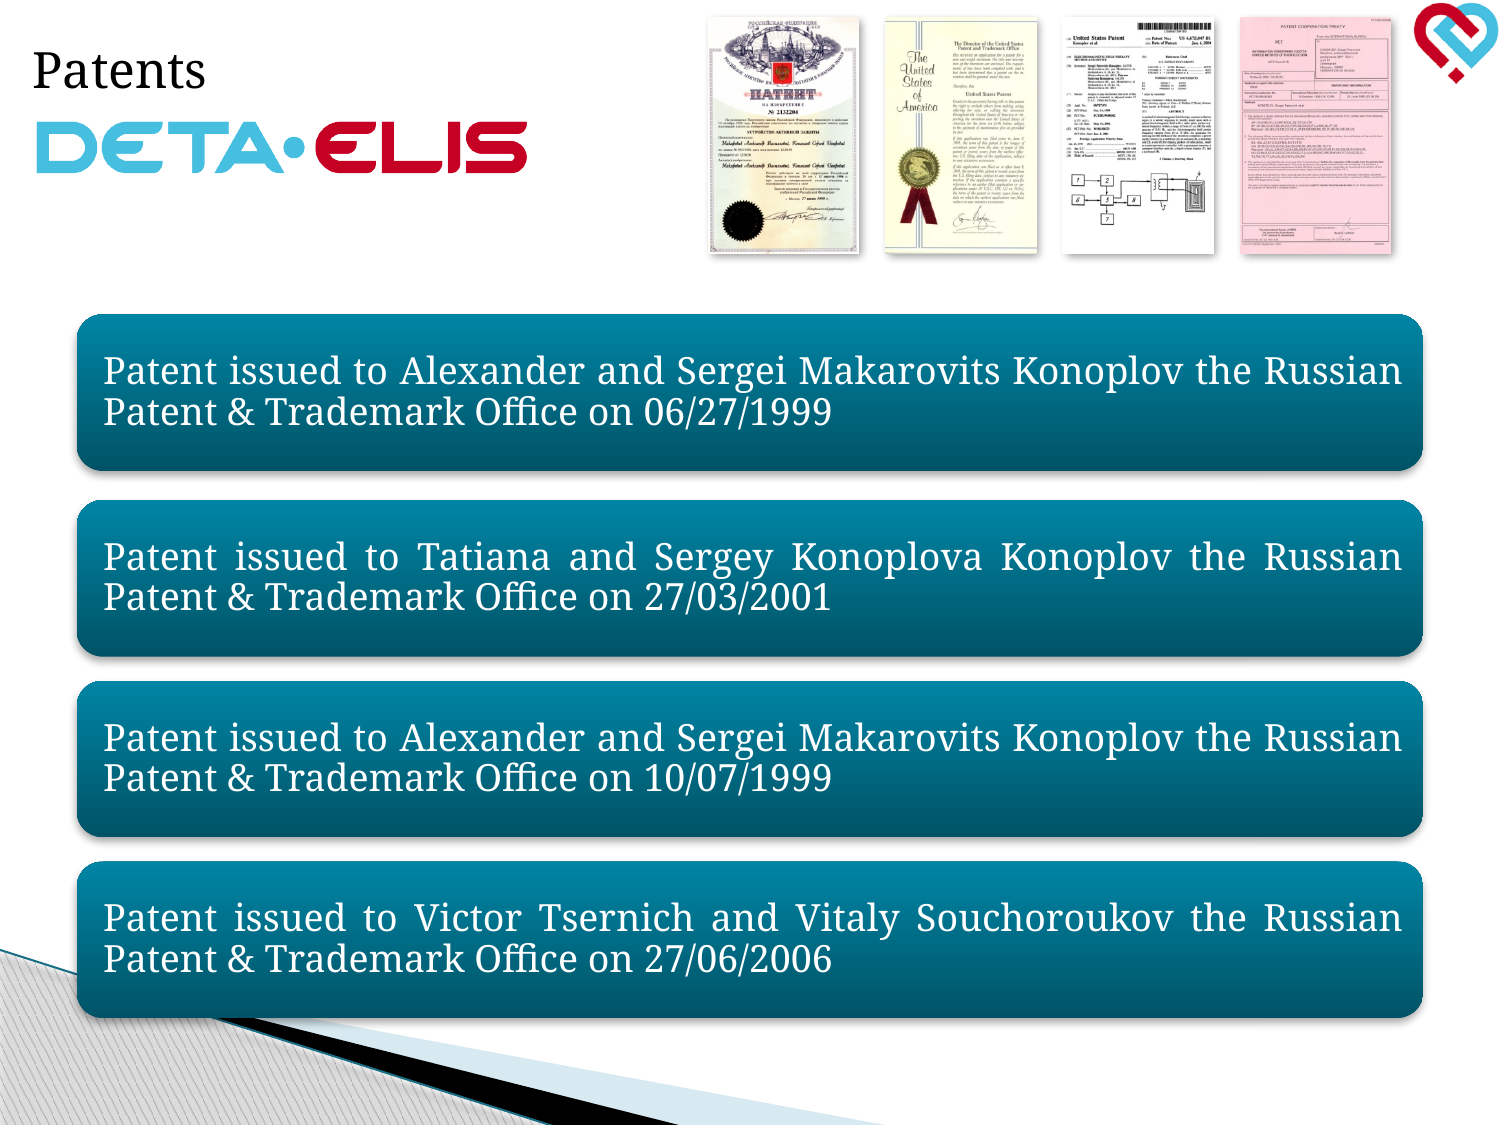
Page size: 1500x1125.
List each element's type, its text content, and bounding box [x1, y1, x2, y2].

picture [1062, 17, 1214, 255]
picture [29, 113, 534, 179]
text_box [76, 314, 1424, 1024]
picture [885, 17, 1037, 255]
text_box Patents [17, 30, 702, 106]
picture [708, 17, 860, 255]
picture [1239, 17, 1391, 255]
picture [1411, 0, 1500, 89]
